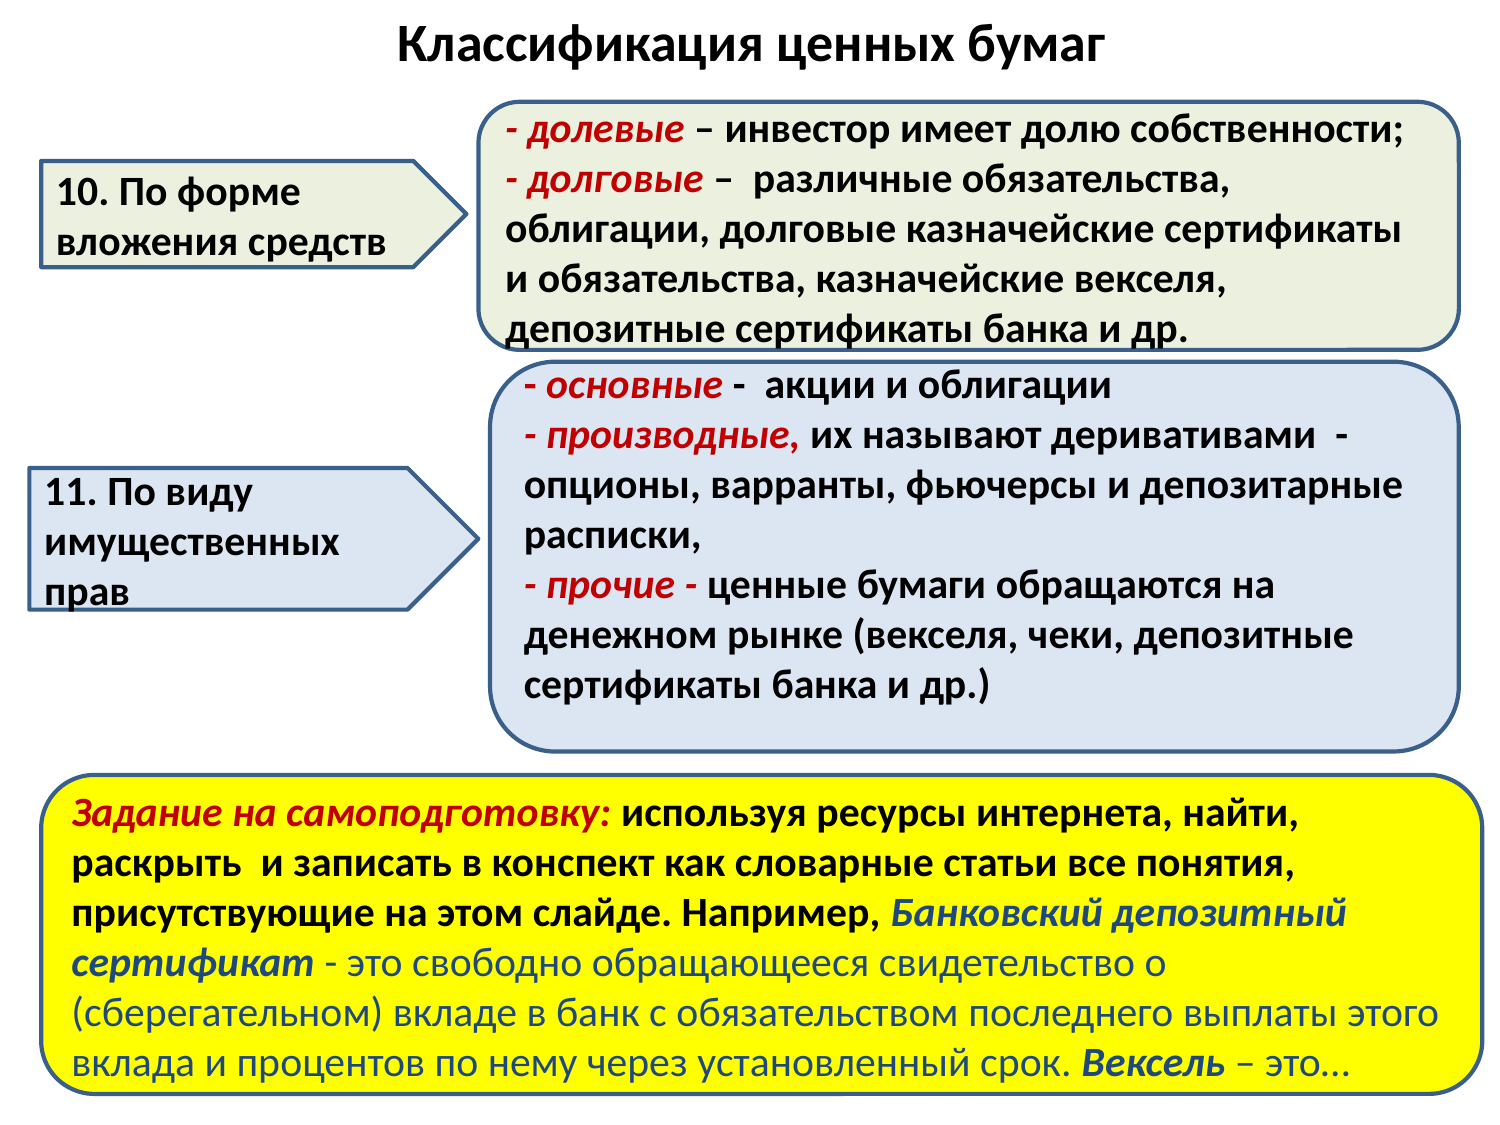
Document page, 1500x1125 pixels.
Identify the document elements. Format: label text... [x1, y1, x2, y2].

text_box Задание на самоподготовку: используя ресурсы интернета, найти, раскрыть и записать в конспект как словарные статьи все понятия, присутствующие на этом слайде. Например, Банковский депозитный сертификат - это свободно обращающееся свидетельство о (сберегательном) вкладе в банк с обязательством последнего выплаты этого вклада и процентов по нему через установленный срок. Вексель – это… [39, 772, 1485, 1097]
text_box 10. По форме вложения средств [39, 158, 469, 270]
text_box 11. По виду имущественных прав [27, 465, 481, 612]
title Классификация ценных бумаг [76, 0, 1428, 81]
text_box - долевые – инвестор имеет долю собственности; - долговые – различные обязательства, облигации, долговые казначейские сертификаты и обязательства, казначейские векселя, депозитные сертификаты банка и др. [476, 99, 1461, 352]
text_box - основные - акции и облигации - производные, их называют деривативами - опционы, варранты, фьючерсы и депозитарные расписки, - прочие - ценные бумаги обращаются на денежном рынке (векселя, чеки, депозитные сертификаты банка и др.) [487, 359, 1461, 754]
